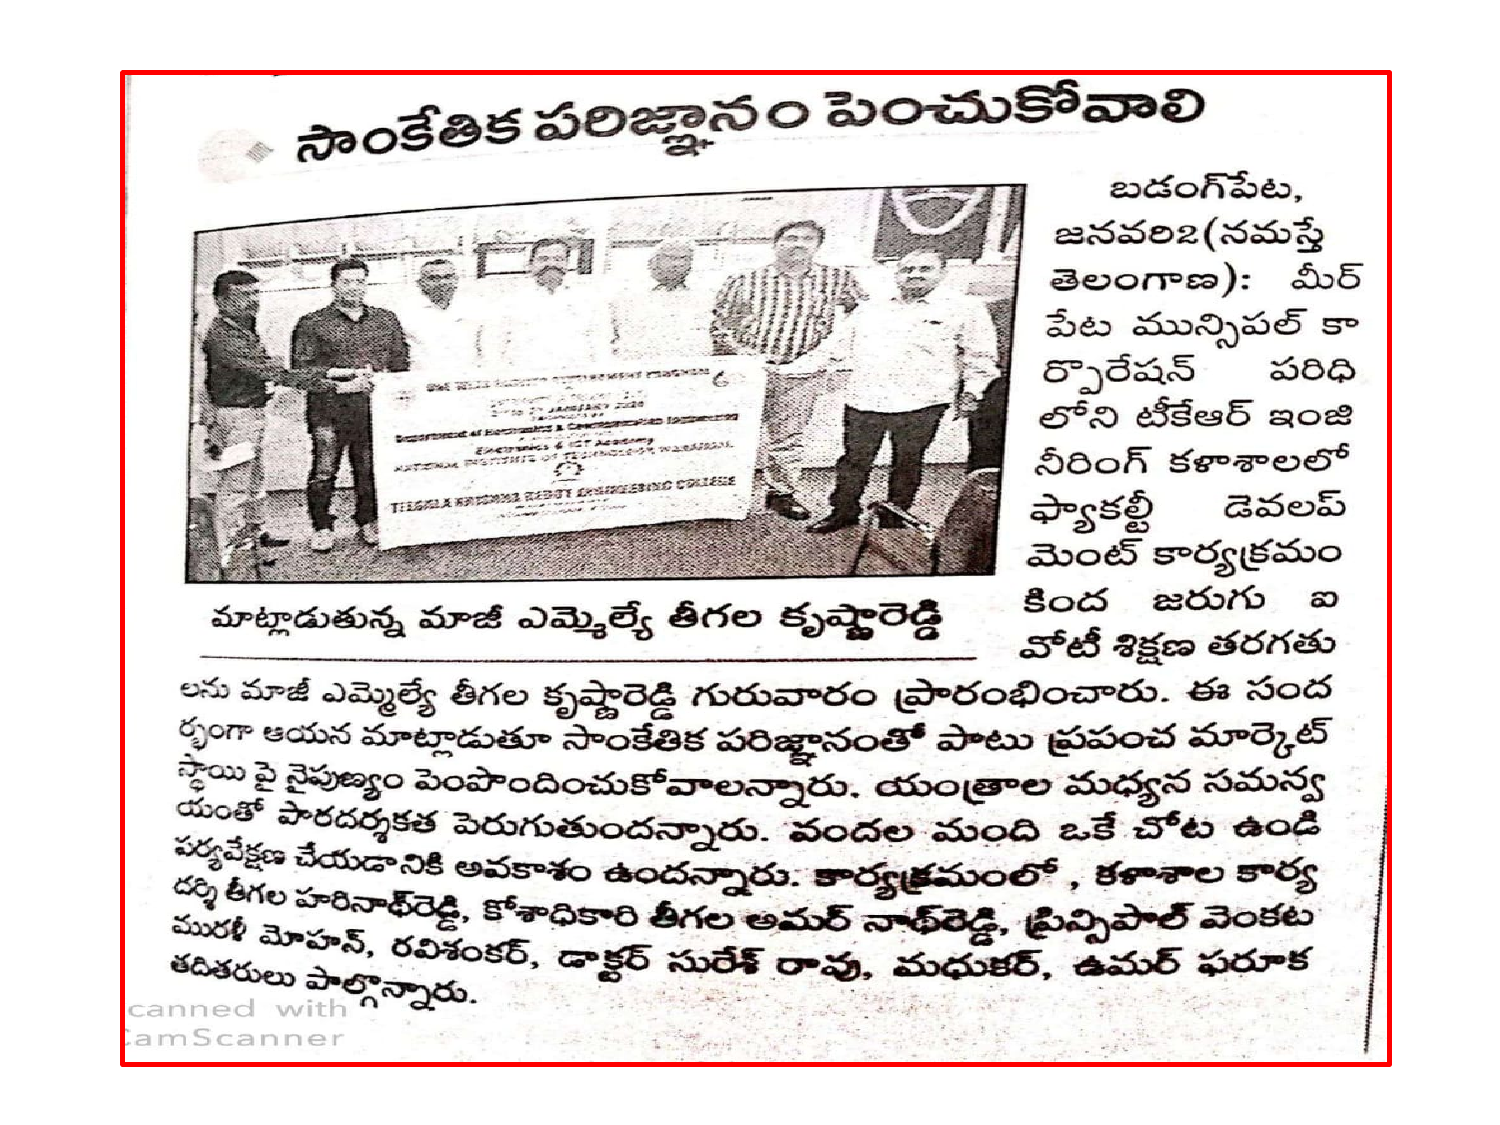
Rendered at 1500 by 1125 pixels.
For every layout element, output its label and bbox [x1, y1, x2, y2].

list [124, 74, 1388, 1063]
